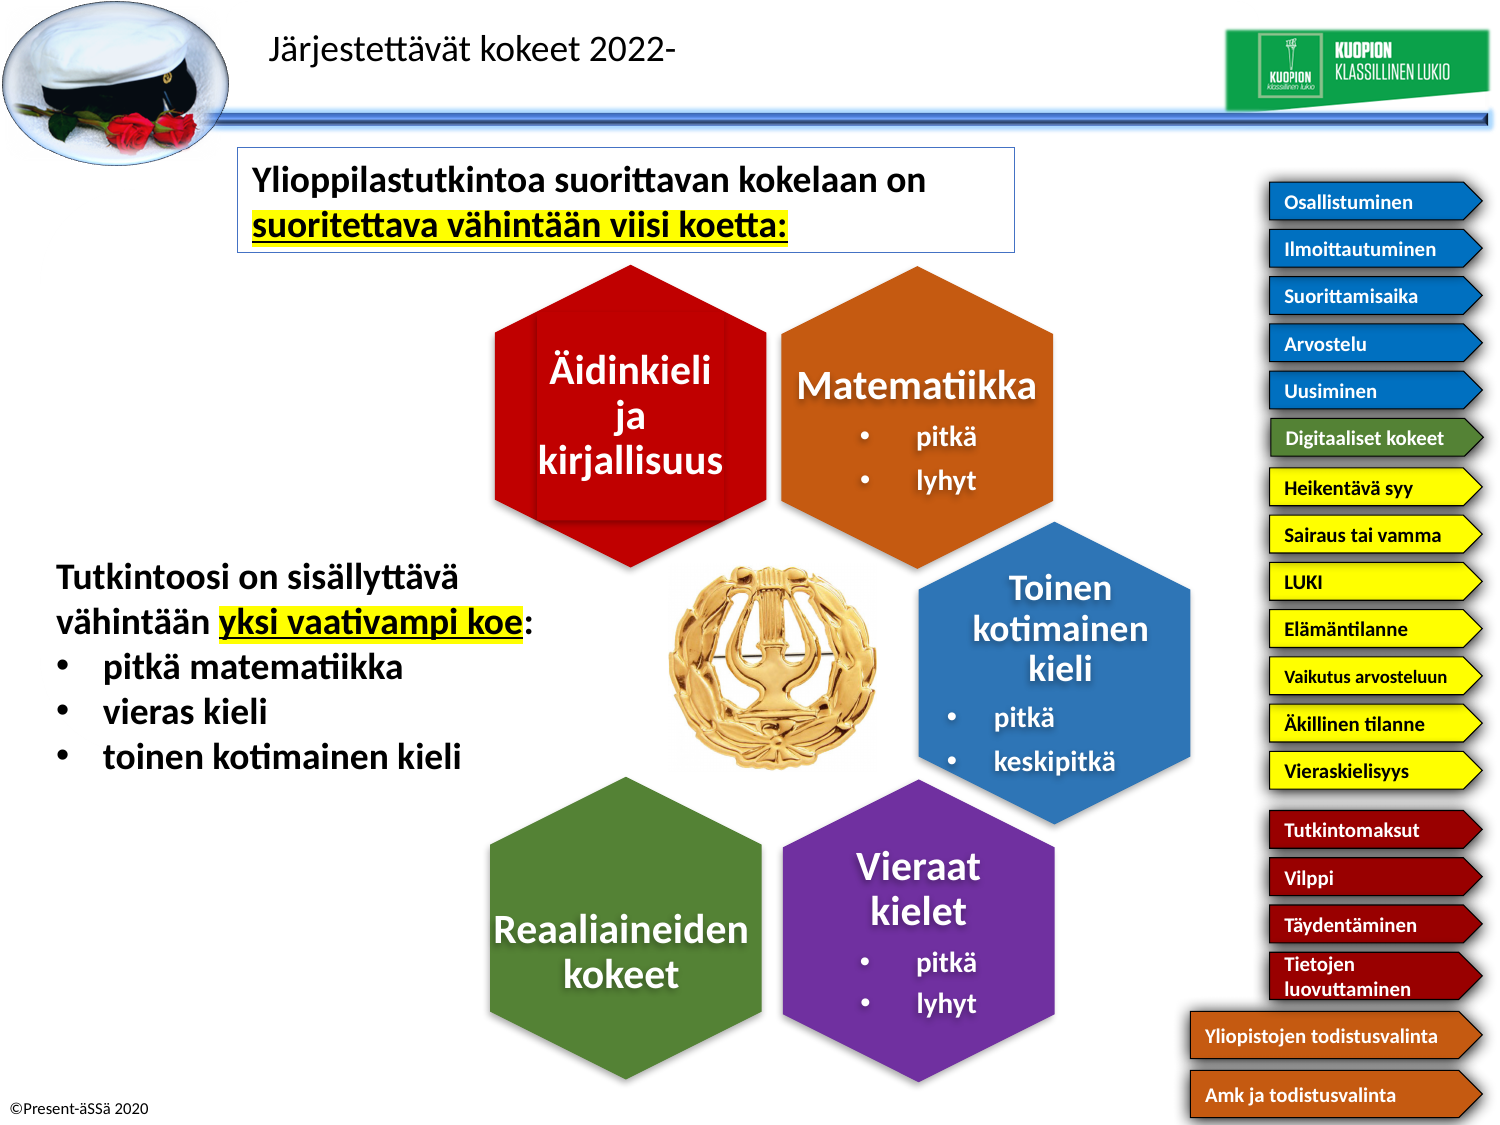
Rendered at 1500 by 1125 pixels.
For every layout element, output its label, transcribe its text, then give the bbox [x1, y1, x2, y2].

title Järjestettävät kokeet 2022- [253, 25, 1270, 140]
text_box Suorittamisaika [1269, 281, 1484, 315]
text_box Heikentävä syy [1269, 471, 1484, 504]
text_box LUKI [1269, 567, 1484, 599]
text_box Digitaaliset kokeet [1270, 417, 1485, 457]
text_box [781, 266, 1054, 569]
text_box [486, 776, 762, 1080]
text_box Täydentäminen [1269, 904, 1484, 943]
picture [0, 0, 1500, 772]
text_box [494, 264, 767, 568]
text_box Tietojen luovuttaminen [1269, 951, 1484, 1001]
text_box Arvostelu [1269, 328, 1484, 363]
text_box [782, 779, 1055, 1095]
text_box Amk ja todistusvalinta [1189, 1069, 1484, 1119]
text_box Osallistuminen [1269, 181, 1484, 219]
text_box Ilmoittautuminen [1269, 228, 1484, 268]
text_box Vaikutus arvosteluun [1269, 656, 1484, 696]
text_box Tutkintoosi on sisällyttävä vähintään yksi vaativampi koe: pitkä matematiikka vieras kieli toinen kotimainen kieli [41, 544, 570, 785]
text_box Tutkintomaksut [1269, 809, 1484, 847]
text_box Sairaus tai vamma [1269, 514, 1484, 554]
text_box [918, 521, 1191, 825]
text_box Vieraskielisyys [1269, 750, 1484, 790]
text_box Ylioppilastutkintoa suorittavan kokelaan on suoritettava vähintään viisi koetta: [237, 147, 1015, 253]
text_box Äkillinen tilanne [1269, 709, 1484, 741]
text_box Yliopistojen todistusvalinta [1189, 1010, 1484, 1060]
text_box Uusiminen [1269, 375, 1484, 408]
text_box Vilppi [1269, 857, 1484, 894]
text_box Elämäntilanne [1269, 609, 1484, 646]
